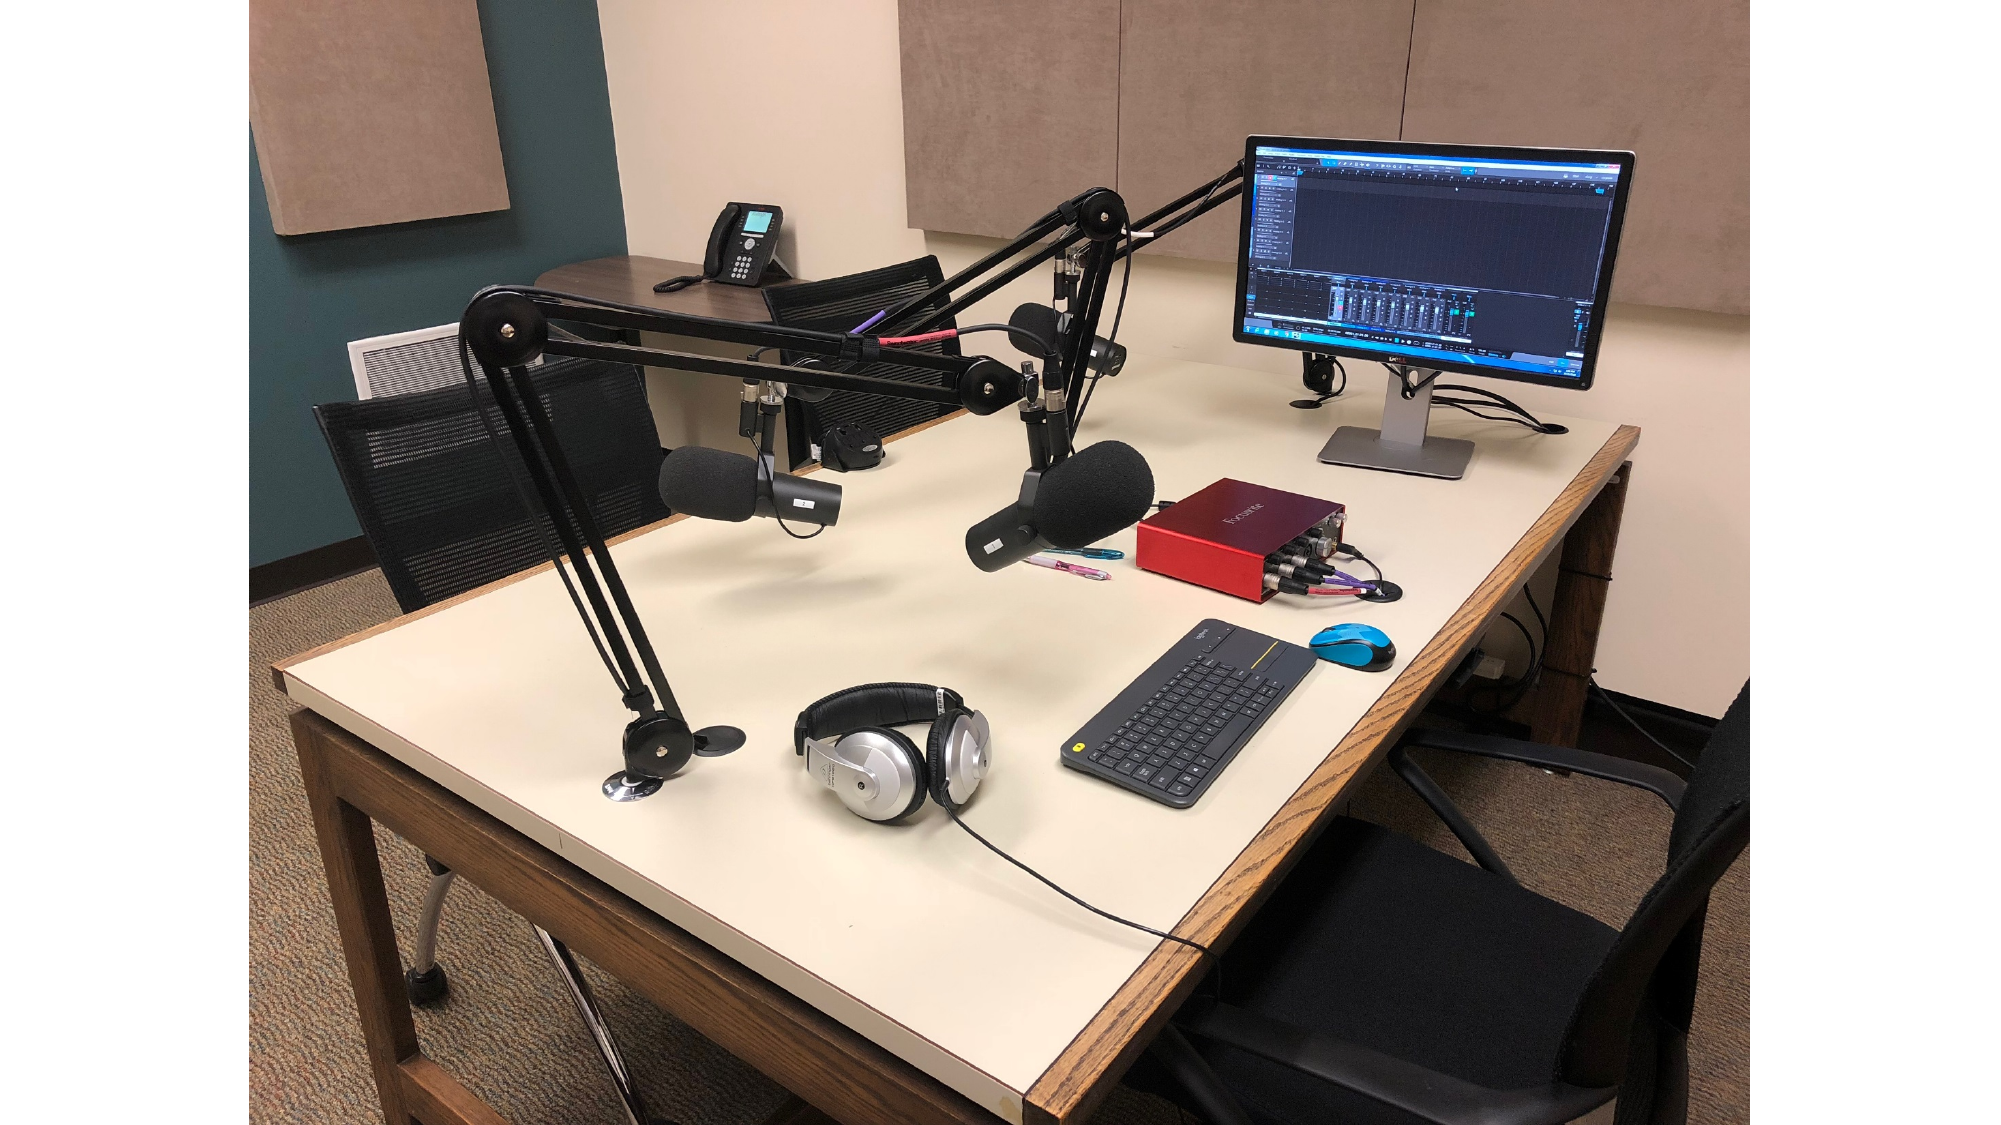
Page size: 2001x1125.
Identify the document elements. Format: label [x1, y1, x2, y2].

picture [249, 0, 1750, 1125]
